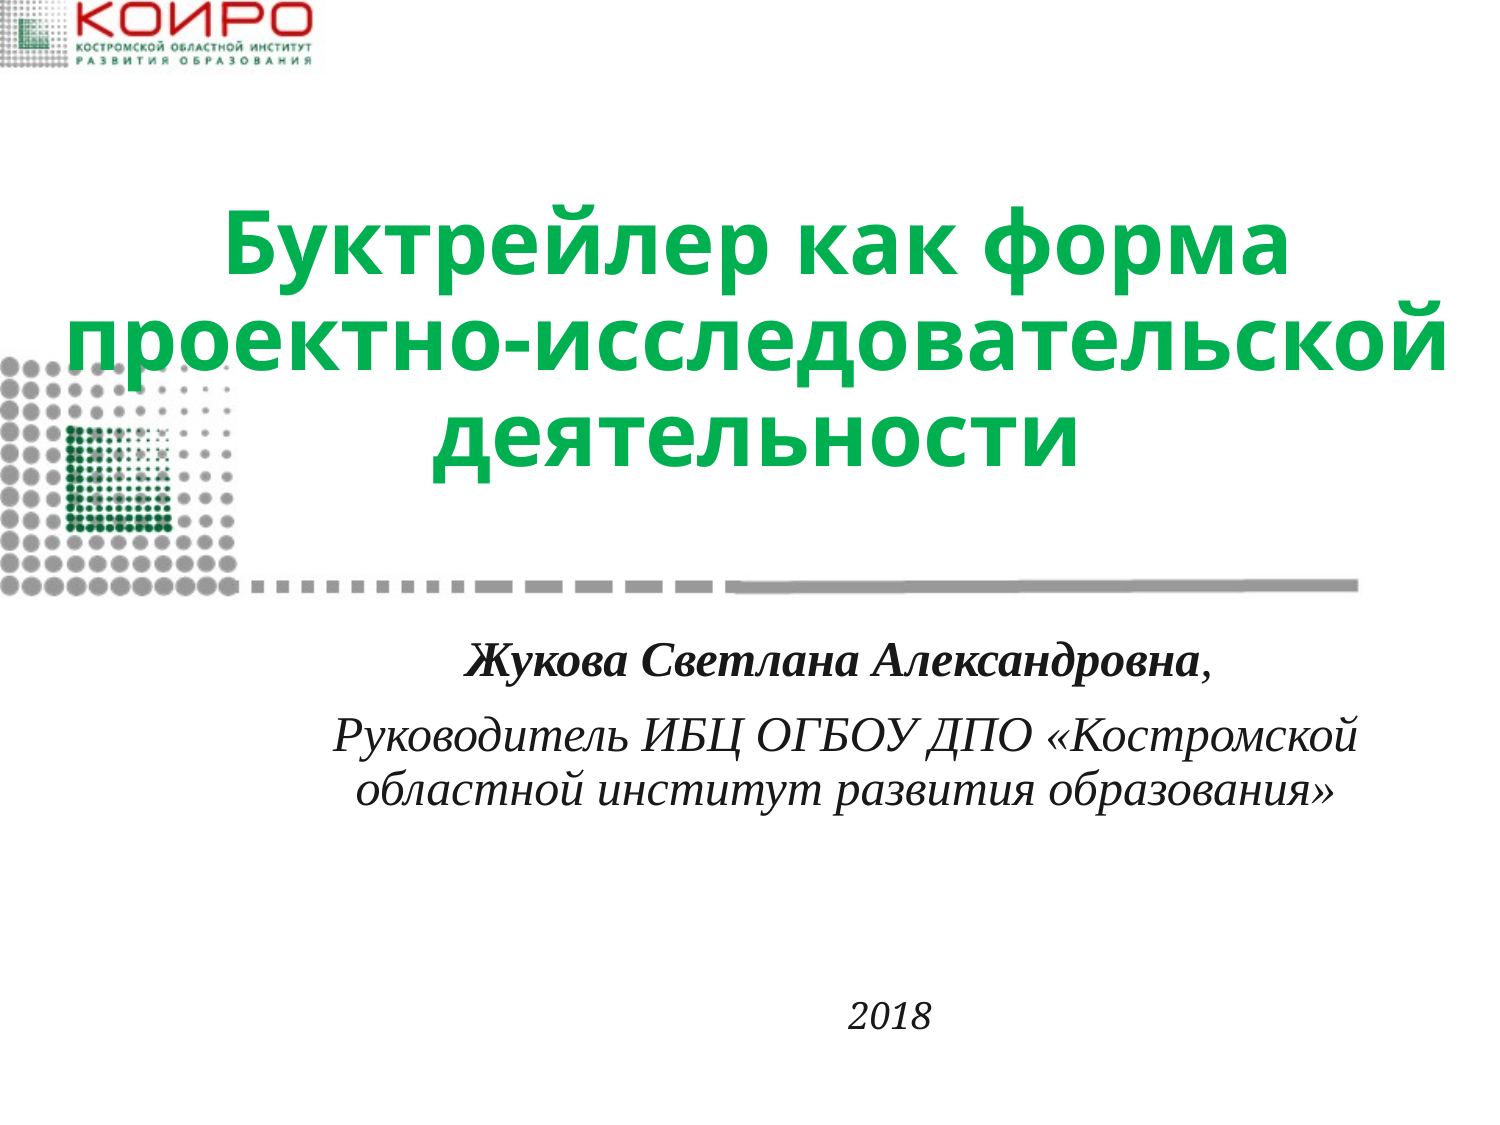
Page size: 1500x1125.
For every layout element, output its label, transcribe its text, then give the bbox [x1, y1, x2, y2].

subtitle Жукова Светлана Александровна, Руководитель ИБЦ ОГБОУ ДПО «Костромской областной институт развития образования» [234, 625, 1458, 973]
picture [0, 0, 1500, 1125]
text_box 2018 [597, 984, 1184, 1045]
title Буктрейлер как форма проектно-исследовательской деятельности [29, 101, 1487, 494]
